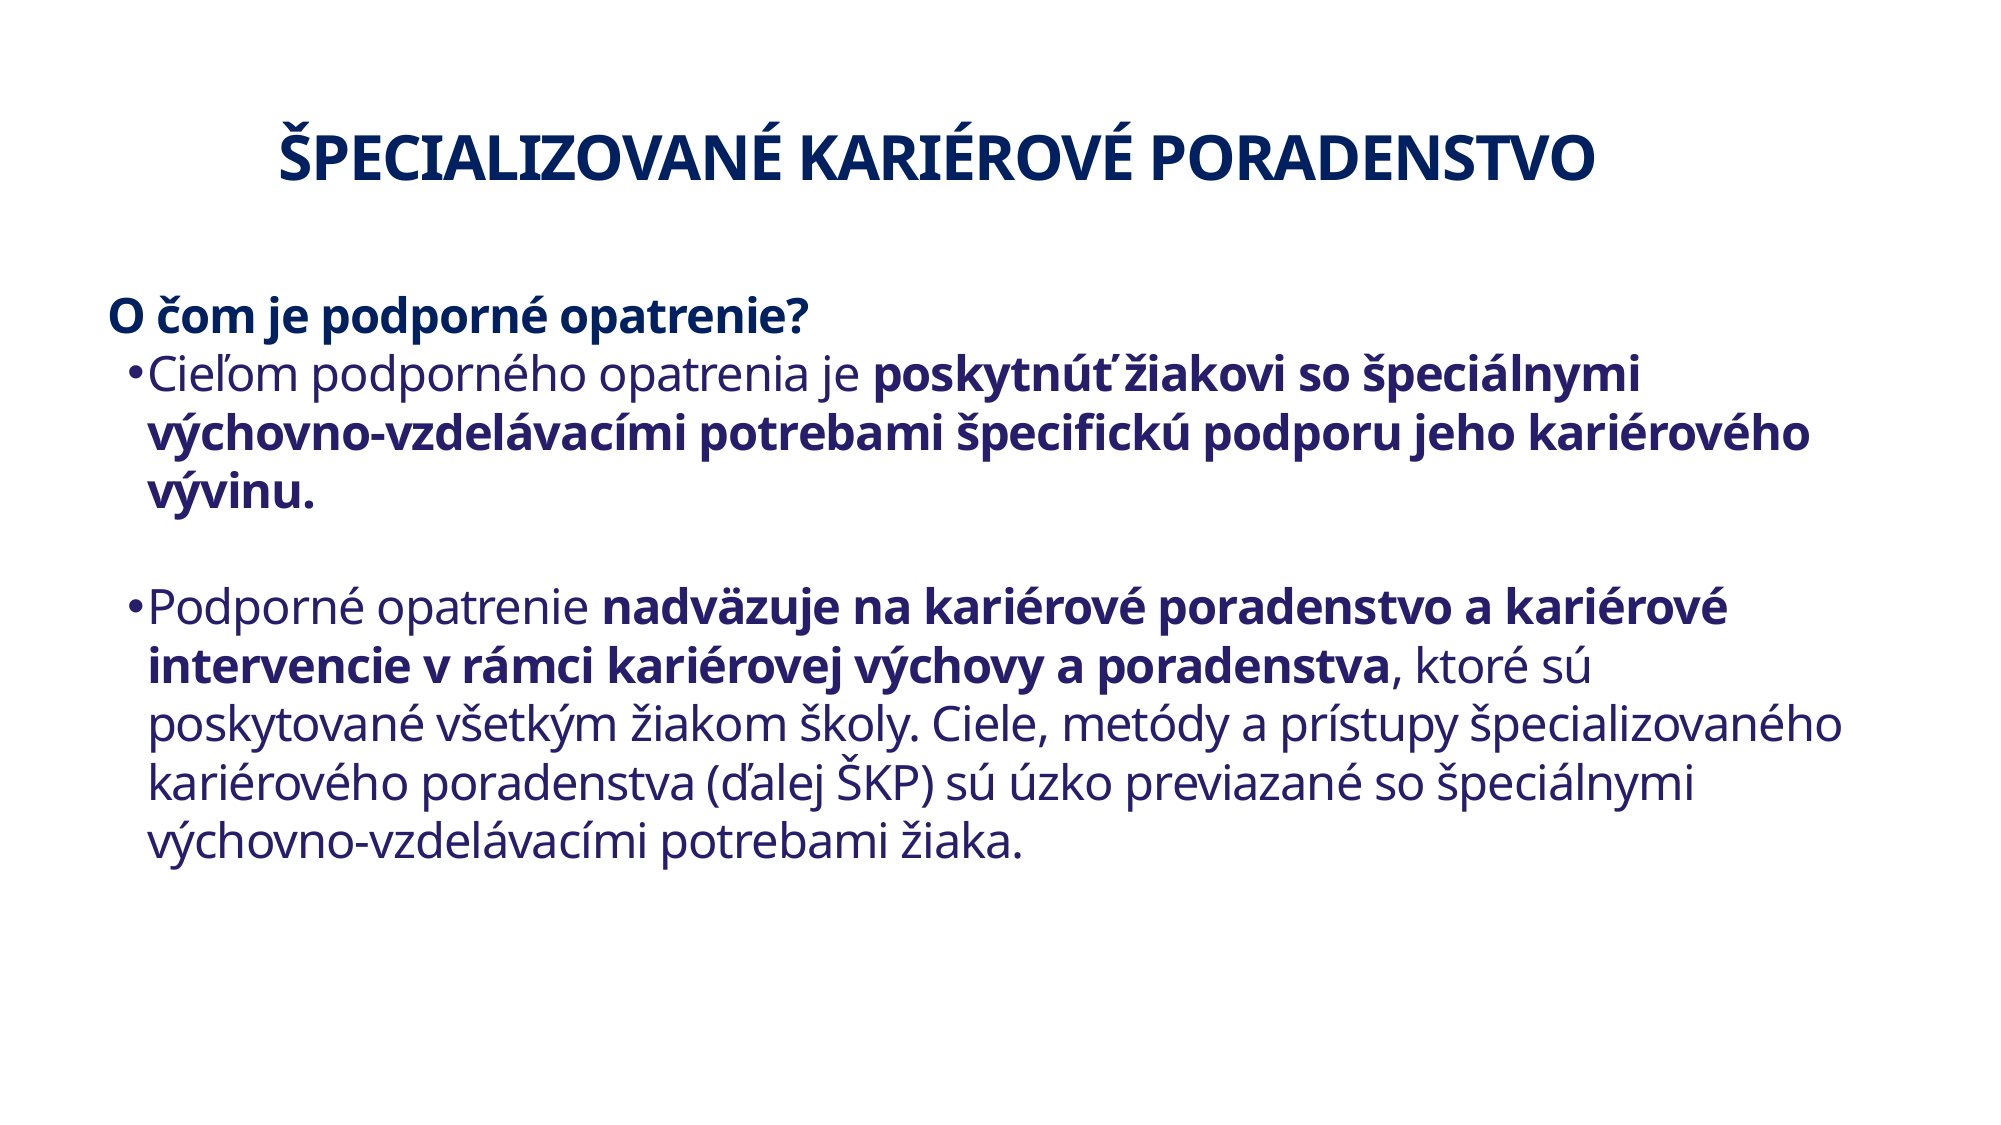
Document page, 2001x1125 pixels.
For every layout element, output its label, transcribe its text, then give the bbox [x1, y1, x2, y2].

text_box O čom je podporné opatrenie? Cieľom podporného opatrenia je poskytnúť žiakovi so špeciálnymi výchovno-vzdelávacími potrebami špecifickú podporu jeho kariérového vývinu. Podporné opatrenie nadväzuje na kariérové poradenstvo a kariérové intervencie v rámci kariérovej výchovy a poradenstva, ktoré sú poskytované všetkým žiakom školy. Ciele, metódy a prístupy špecializovaného kariérového poradenstva (ďalej ŠKP) sú úzko previazané so špeciálnymi výchovno-vzdelávacími potrebami žiaka. [107, 284, 1861, 869]
text_box ŠPECIALIZOVANÉ KARIÉROVÉ PORADENSTVO [83, 142, 1809, 193]
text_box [443, 110, 1552, 166]
